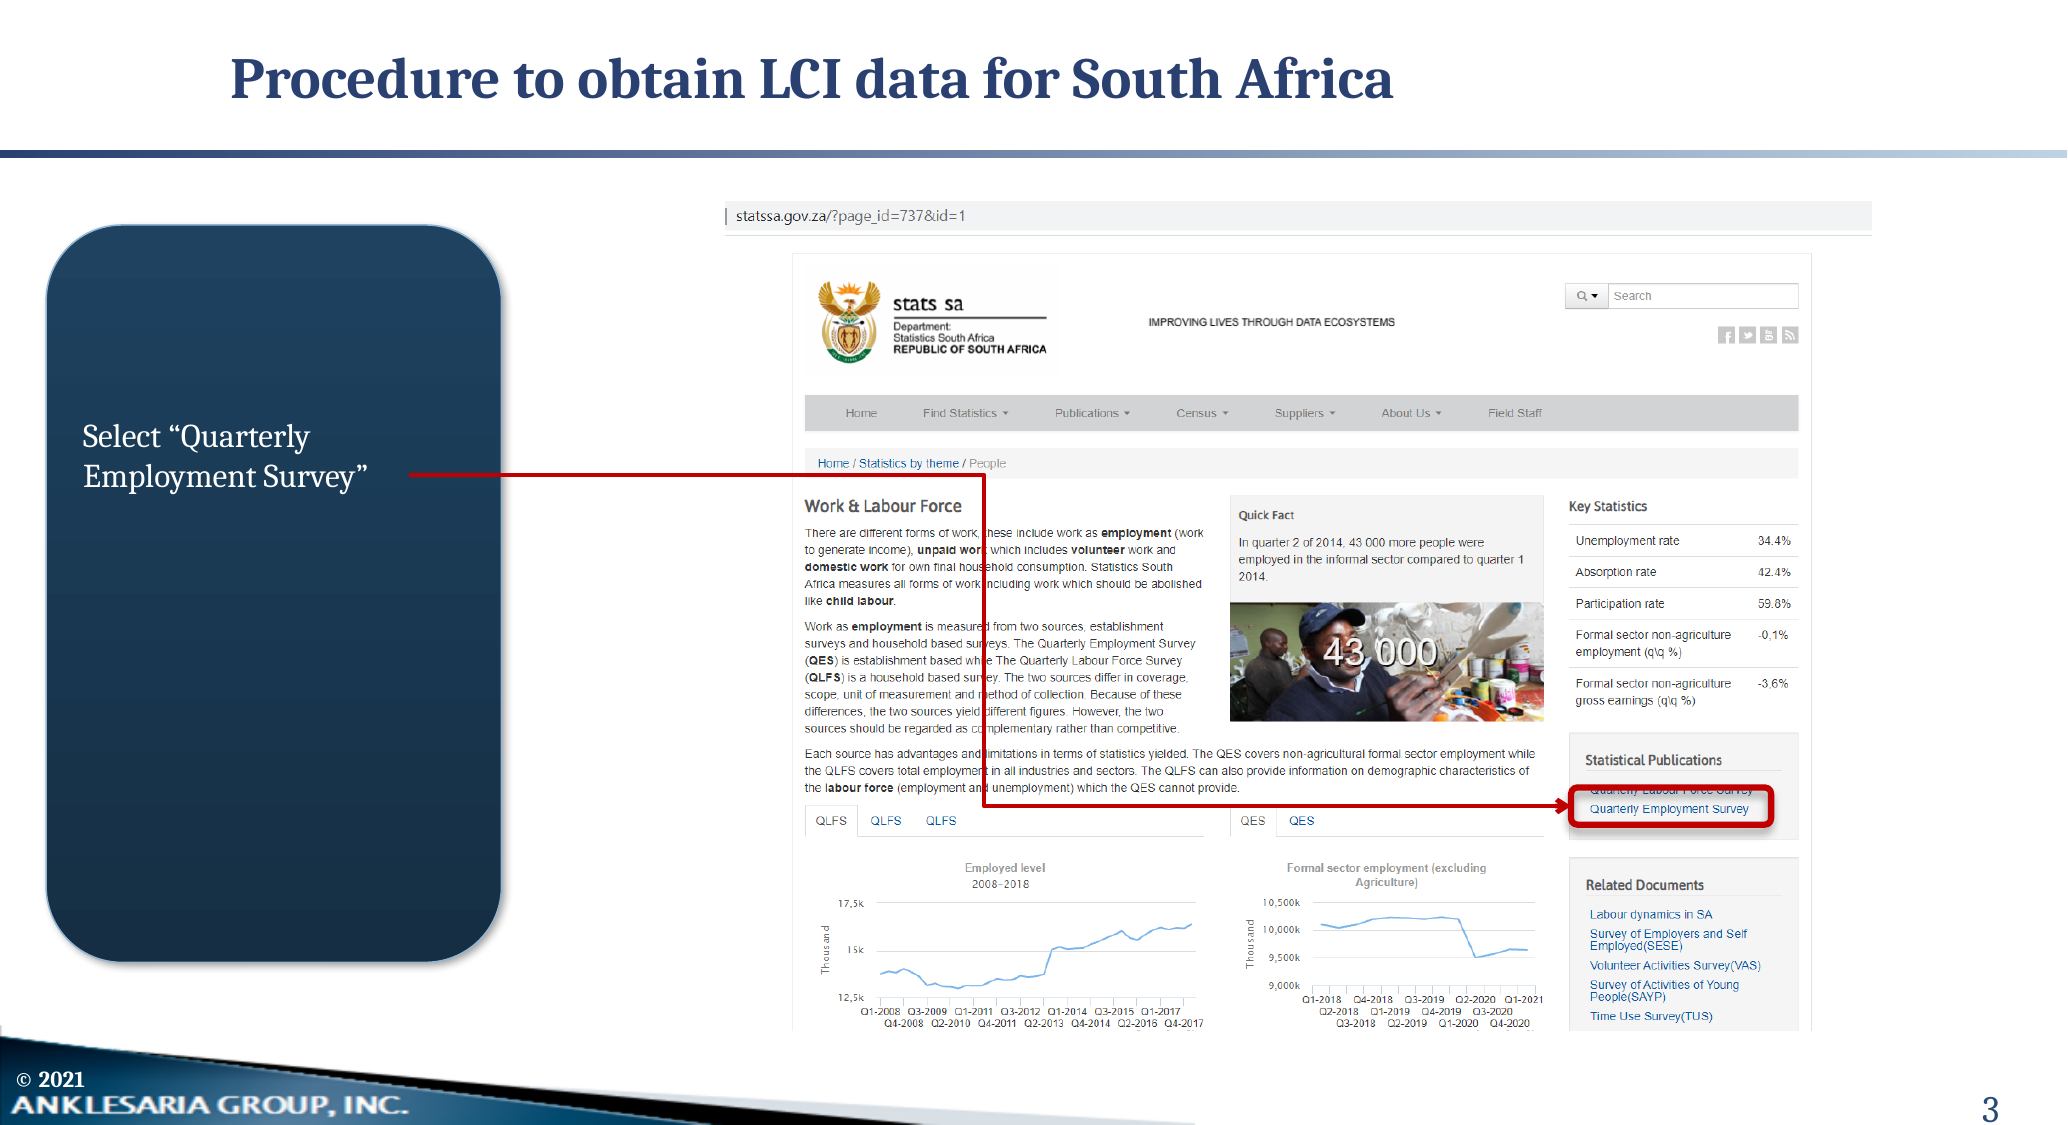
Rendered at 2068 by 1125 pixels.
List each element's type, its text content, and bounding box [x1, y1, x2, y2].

slide_number 3 [1967, 1077, 2068, 1125]
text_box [408, 474, 1572, 807]
title Procedure to obtain LCI data for South Africa [215, 0, 2003, 150]
text_box Select “Quarterly Employment Survey” [45, 224, 503, 964]
picture [0, 197, 1872, 1125]
